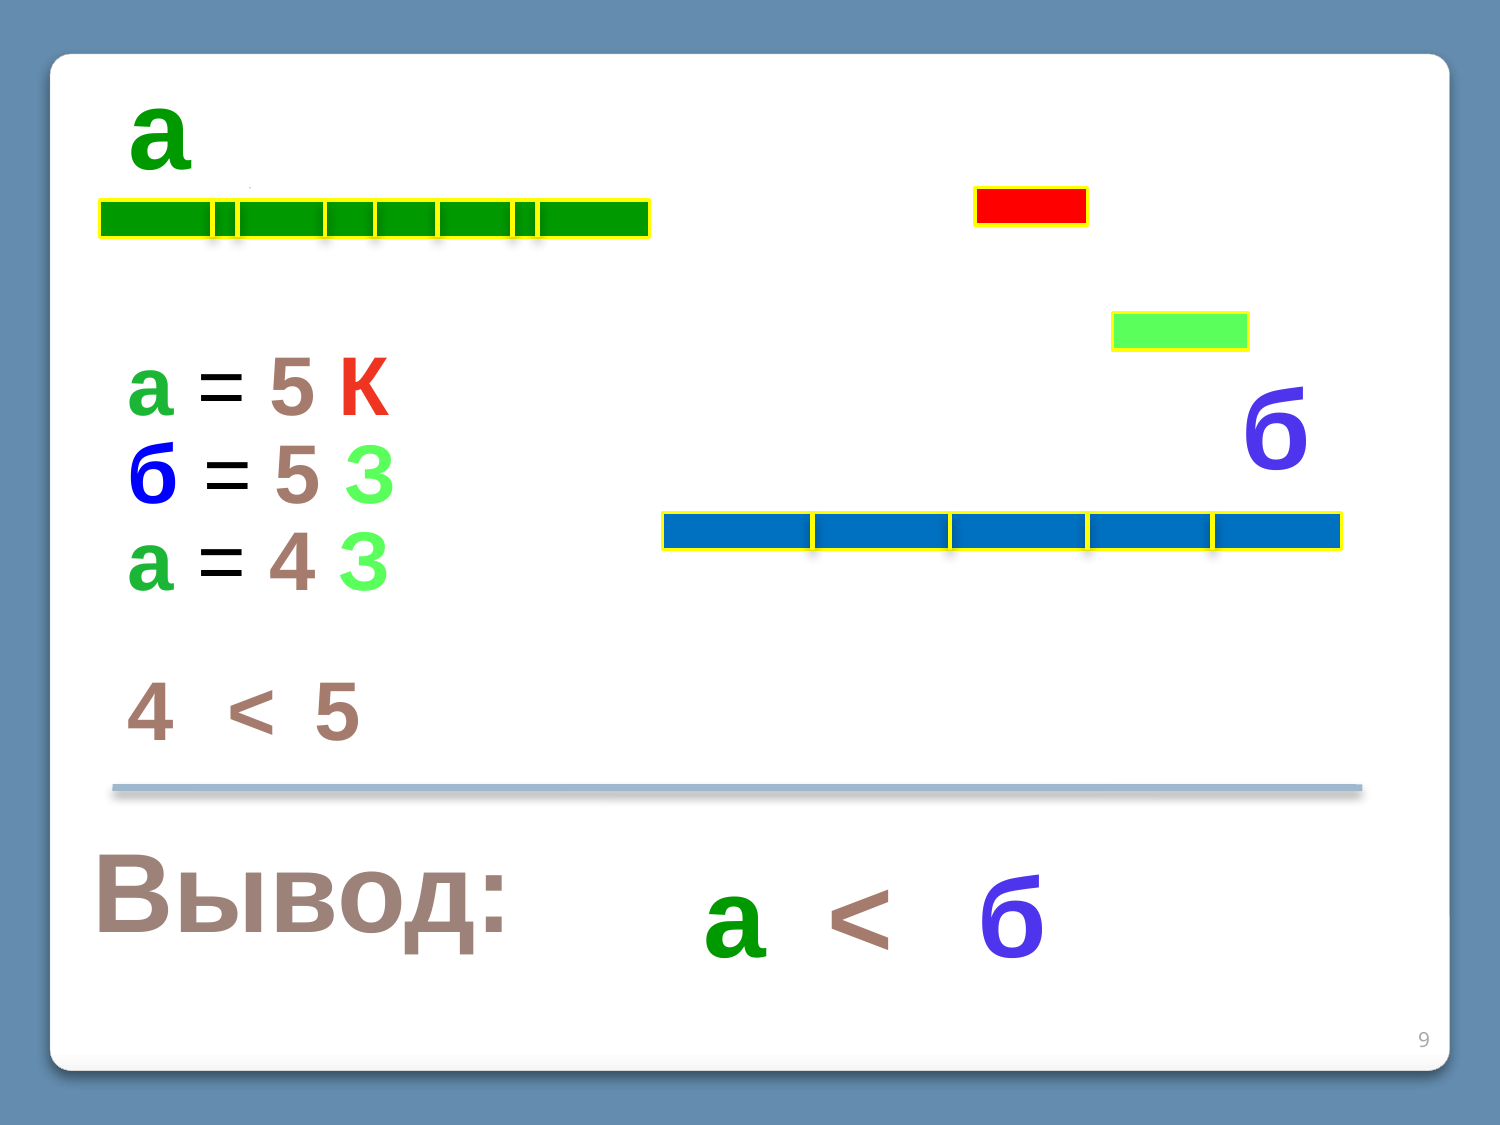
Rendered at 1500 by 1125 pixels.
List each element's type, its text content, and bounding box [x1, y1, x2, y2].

text_box [659, 509, 1345, 553]
text_box 4 [112, 650, 188, 765]
text_box б [962, 837, 1050, 988]
text_box а = 4 З [112, 500, 413, 615]
text_box < [212, 650, 288, 765]
text_box < [813, 837, 909, 988]
text_box а [688, 837, 781, 988]
text_box [1109, 309, 1252, 353]
text_box Вывод: [77, 812, 529, 963]
text_box а [113, 49, 206, 200]
text_box [96, 197, 653, 241]
text_box б [1226, 349, 1326, 500]
text_box б = 5 З [112, 412, 463, 528]
text_box 5 [299, 650, 375, 765]
text_box а = 5 К [112, 324, 413, 412]
slide_number 9 [1369, 1002, 1445, 1063]
text_box [972, 184, 1091, 228]
